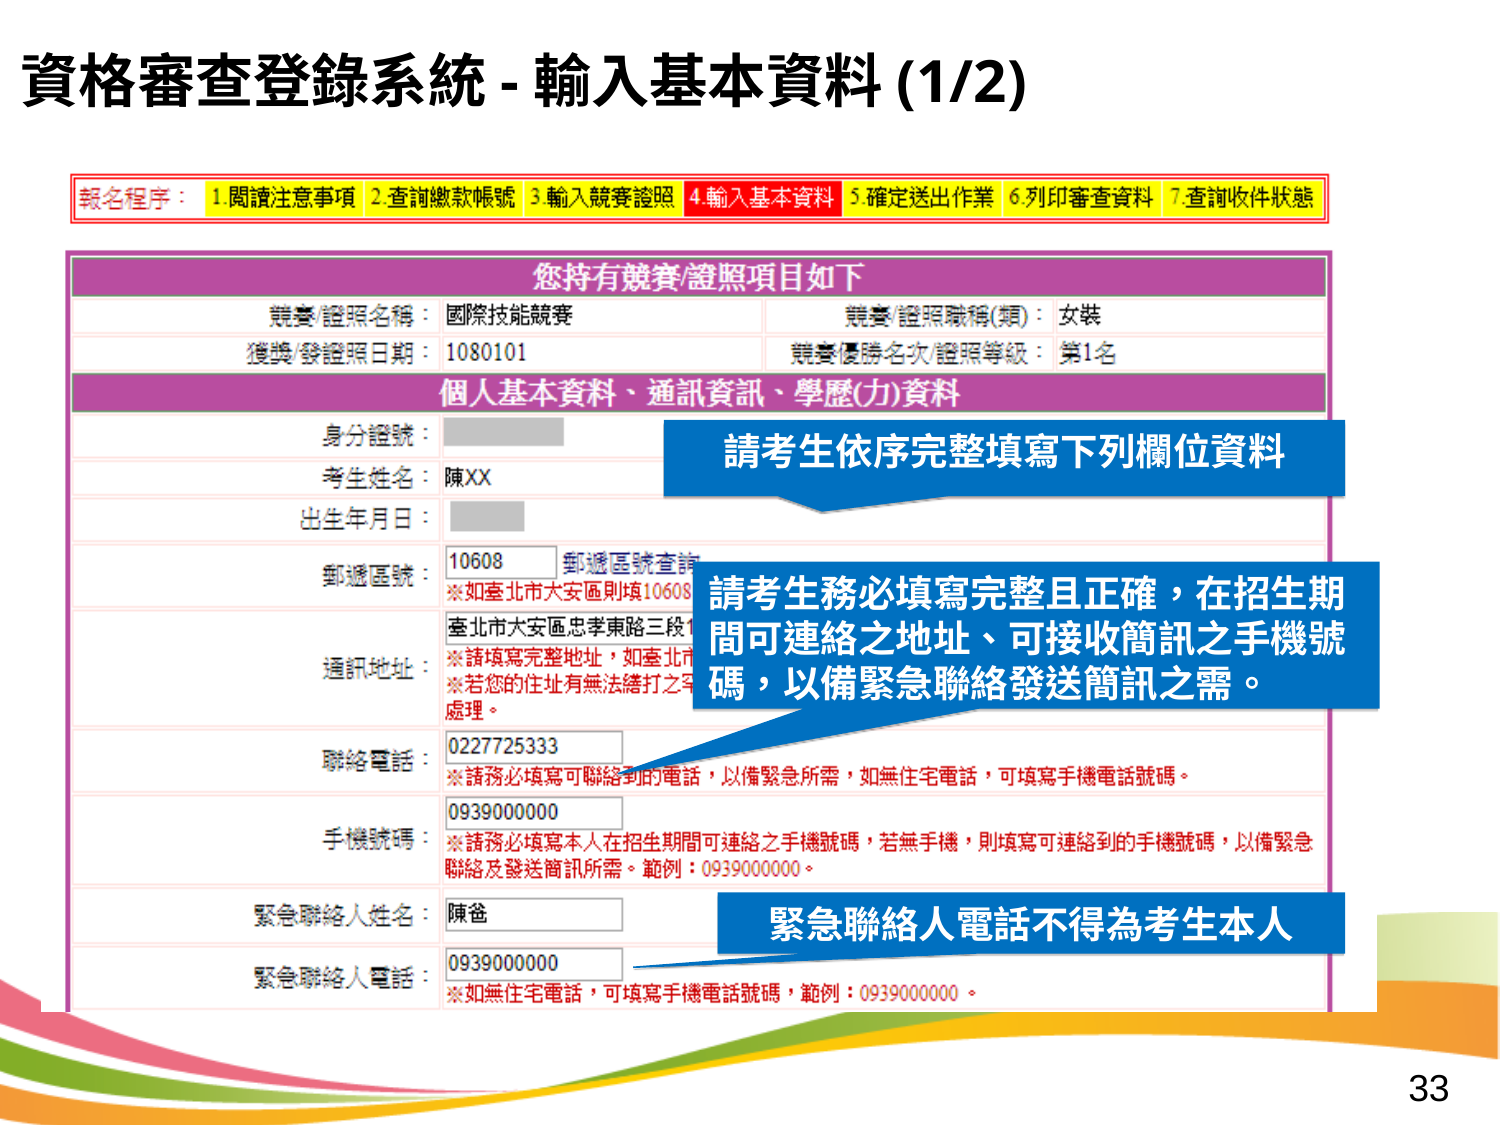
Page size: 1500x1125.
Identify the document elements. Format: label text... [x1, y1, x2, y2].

text_box 資格審查登錄系統-輸入基本資料(1/2) [5, 14, 1500, 144]
picture [0, 160, 1500, 1125]
